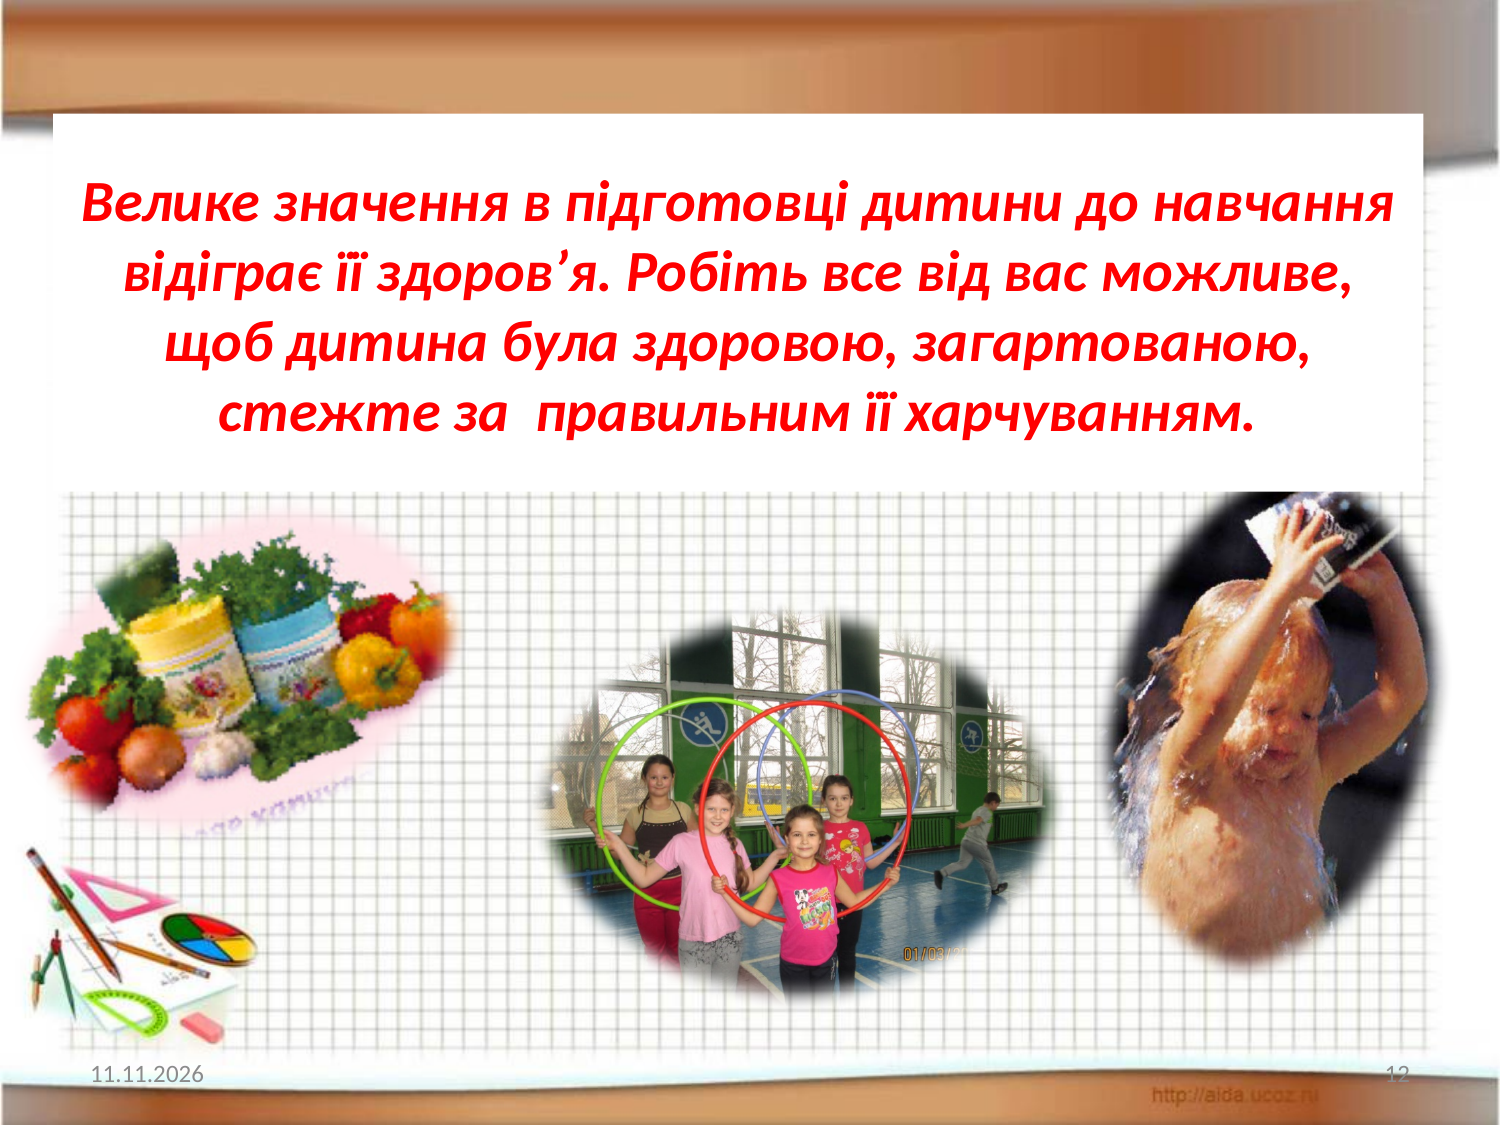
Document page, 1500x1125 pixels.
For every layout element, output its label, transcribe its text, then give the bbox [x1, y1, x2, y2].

picture [0, 0, 1500, 1125]
text_box Велике значення в підготовці дитини до навчання відіграє її здоров’я. Робіть все від вас можливе, щоб дитина була здоровою, загартованою, стежте за правильним її харчуванням. [51, 112, 1425, 494]
slide_number 12 [1074, 1042, 1425, 1103]
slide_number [75, 1042, 425, 1103]
